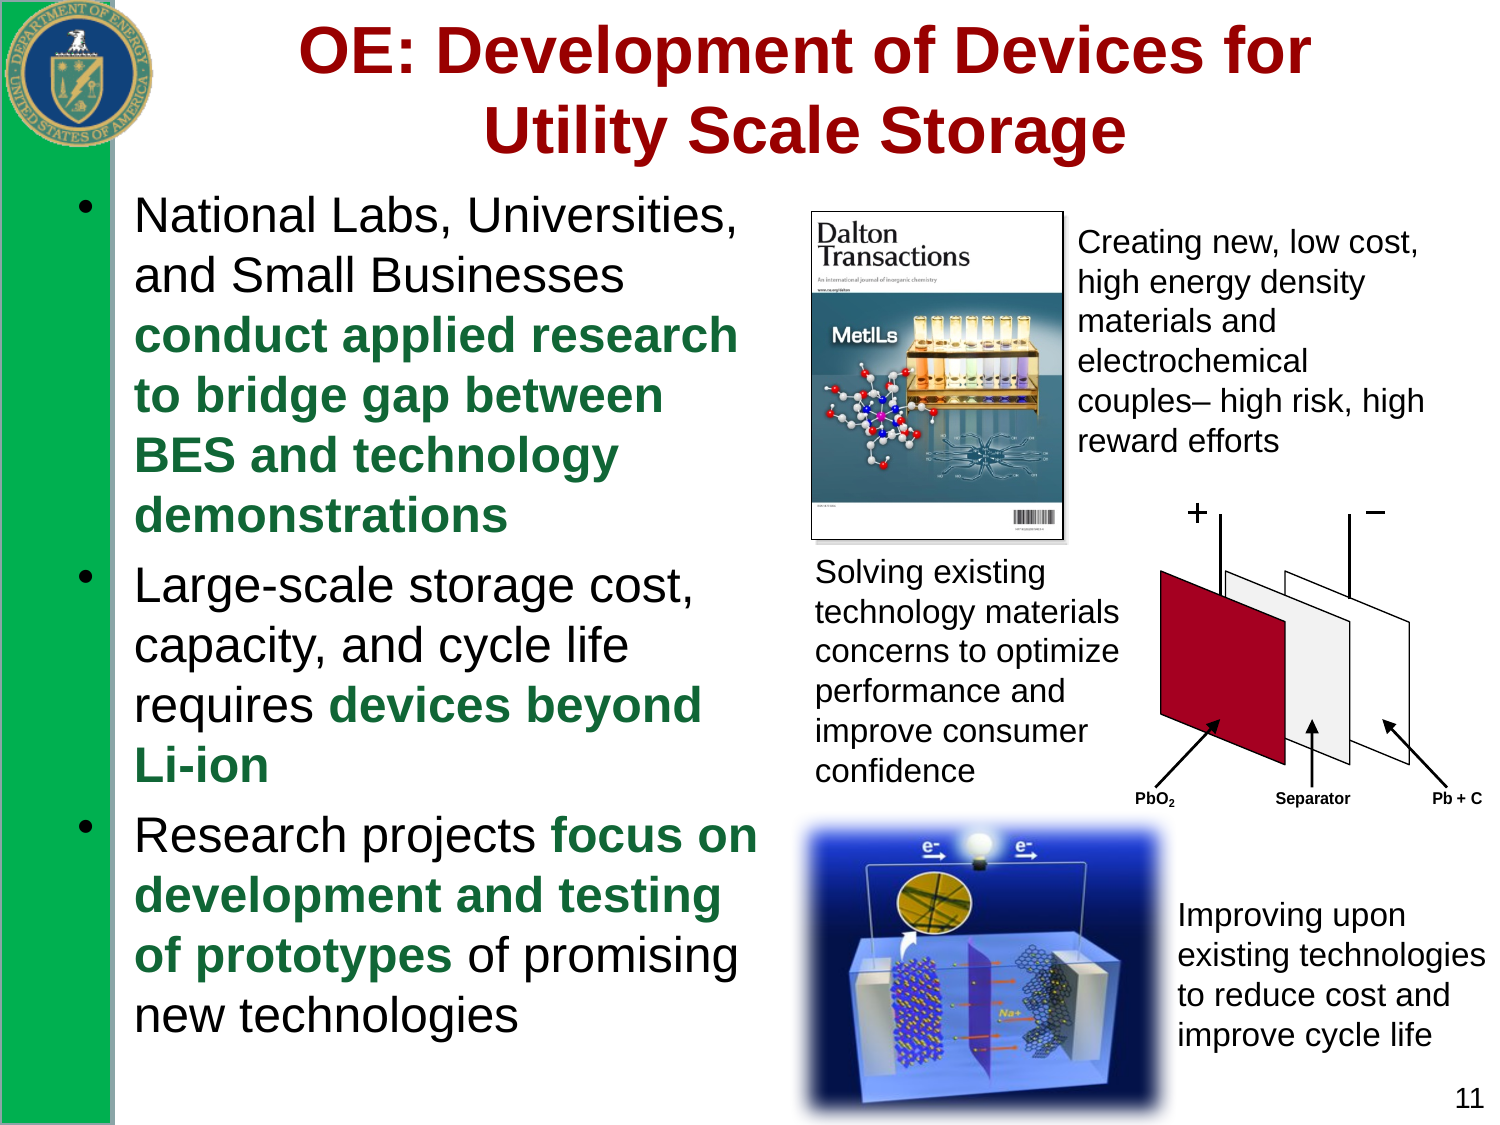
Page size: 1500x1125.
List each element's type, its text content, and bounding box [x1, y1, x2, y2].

text_box OE: Development of Devices for Utility Scale Storage [137, 0, 1475, 175]
text_box [75, 162, 930, 248]
slide_number 11 [1412, 1072, 1500, 1125]
list National Labs, Universities, and Small Businesses conduct applied research to bridge gap between BES and technology demonstrations Large-scale storage cost, capacity, and cycle life requires devices beyond Li-ion Research projects focus on development and testing of prototypes of promising new technologies [62, 174, 788, 1125]
picture [812, 212, 1063, 539]
text_box Creating new, low cost, high energy density materials and electrochemical couples– high risk, high reward efforts [1063, 212, 1463, 467]
picture [0, 0, 137, 152]
picture [789, 501, 1493, 1125]
text_box Improving upon existing technologies to reduce cost and improve cycle life [1184, 885, 1500, 1061]
text_box Solving existing technology materials concerns to optimize performance and improve consumer confidence [800, 542, 1119, 797]
